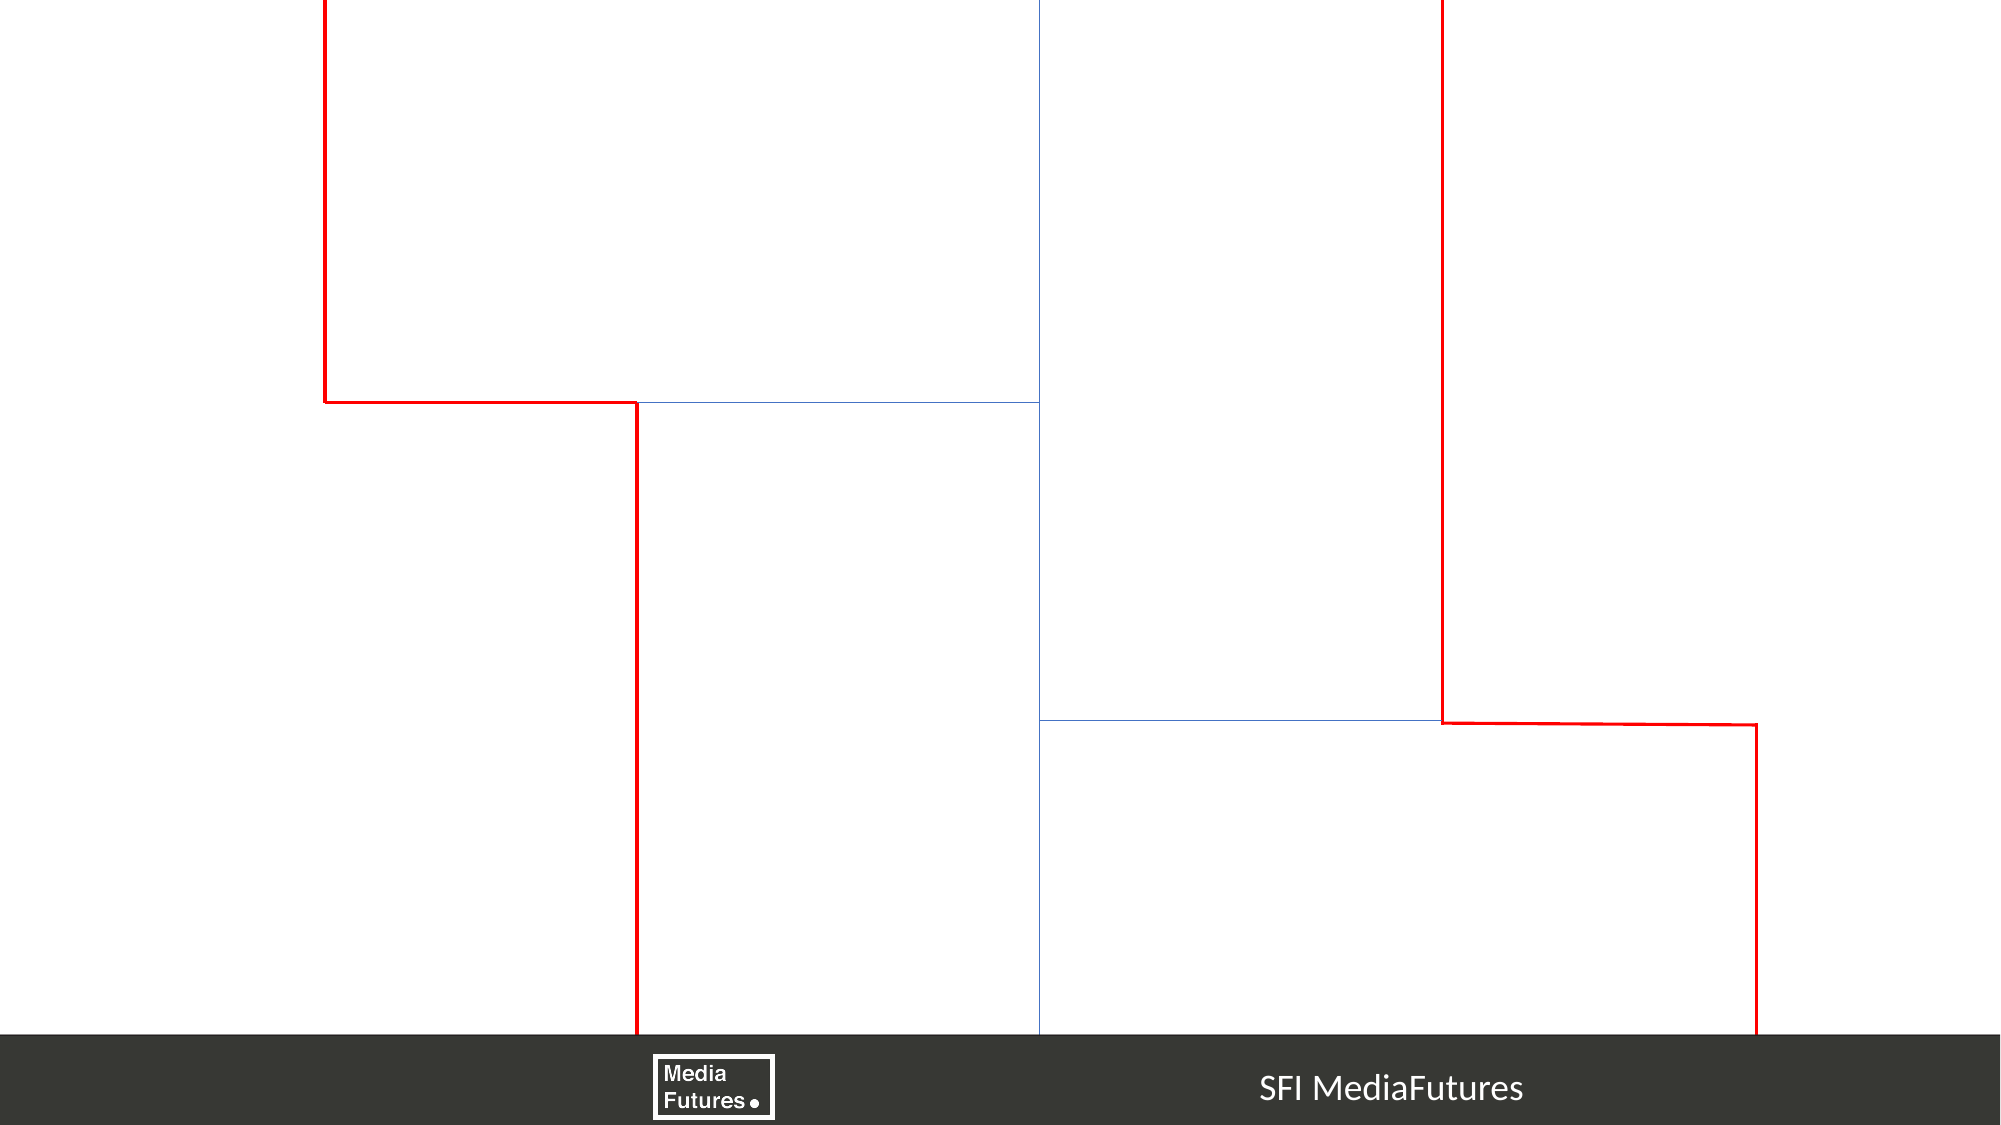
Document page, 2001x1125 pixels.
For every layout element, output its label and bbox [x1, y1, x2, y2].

picture [0, 1034, 2001, 1125]
